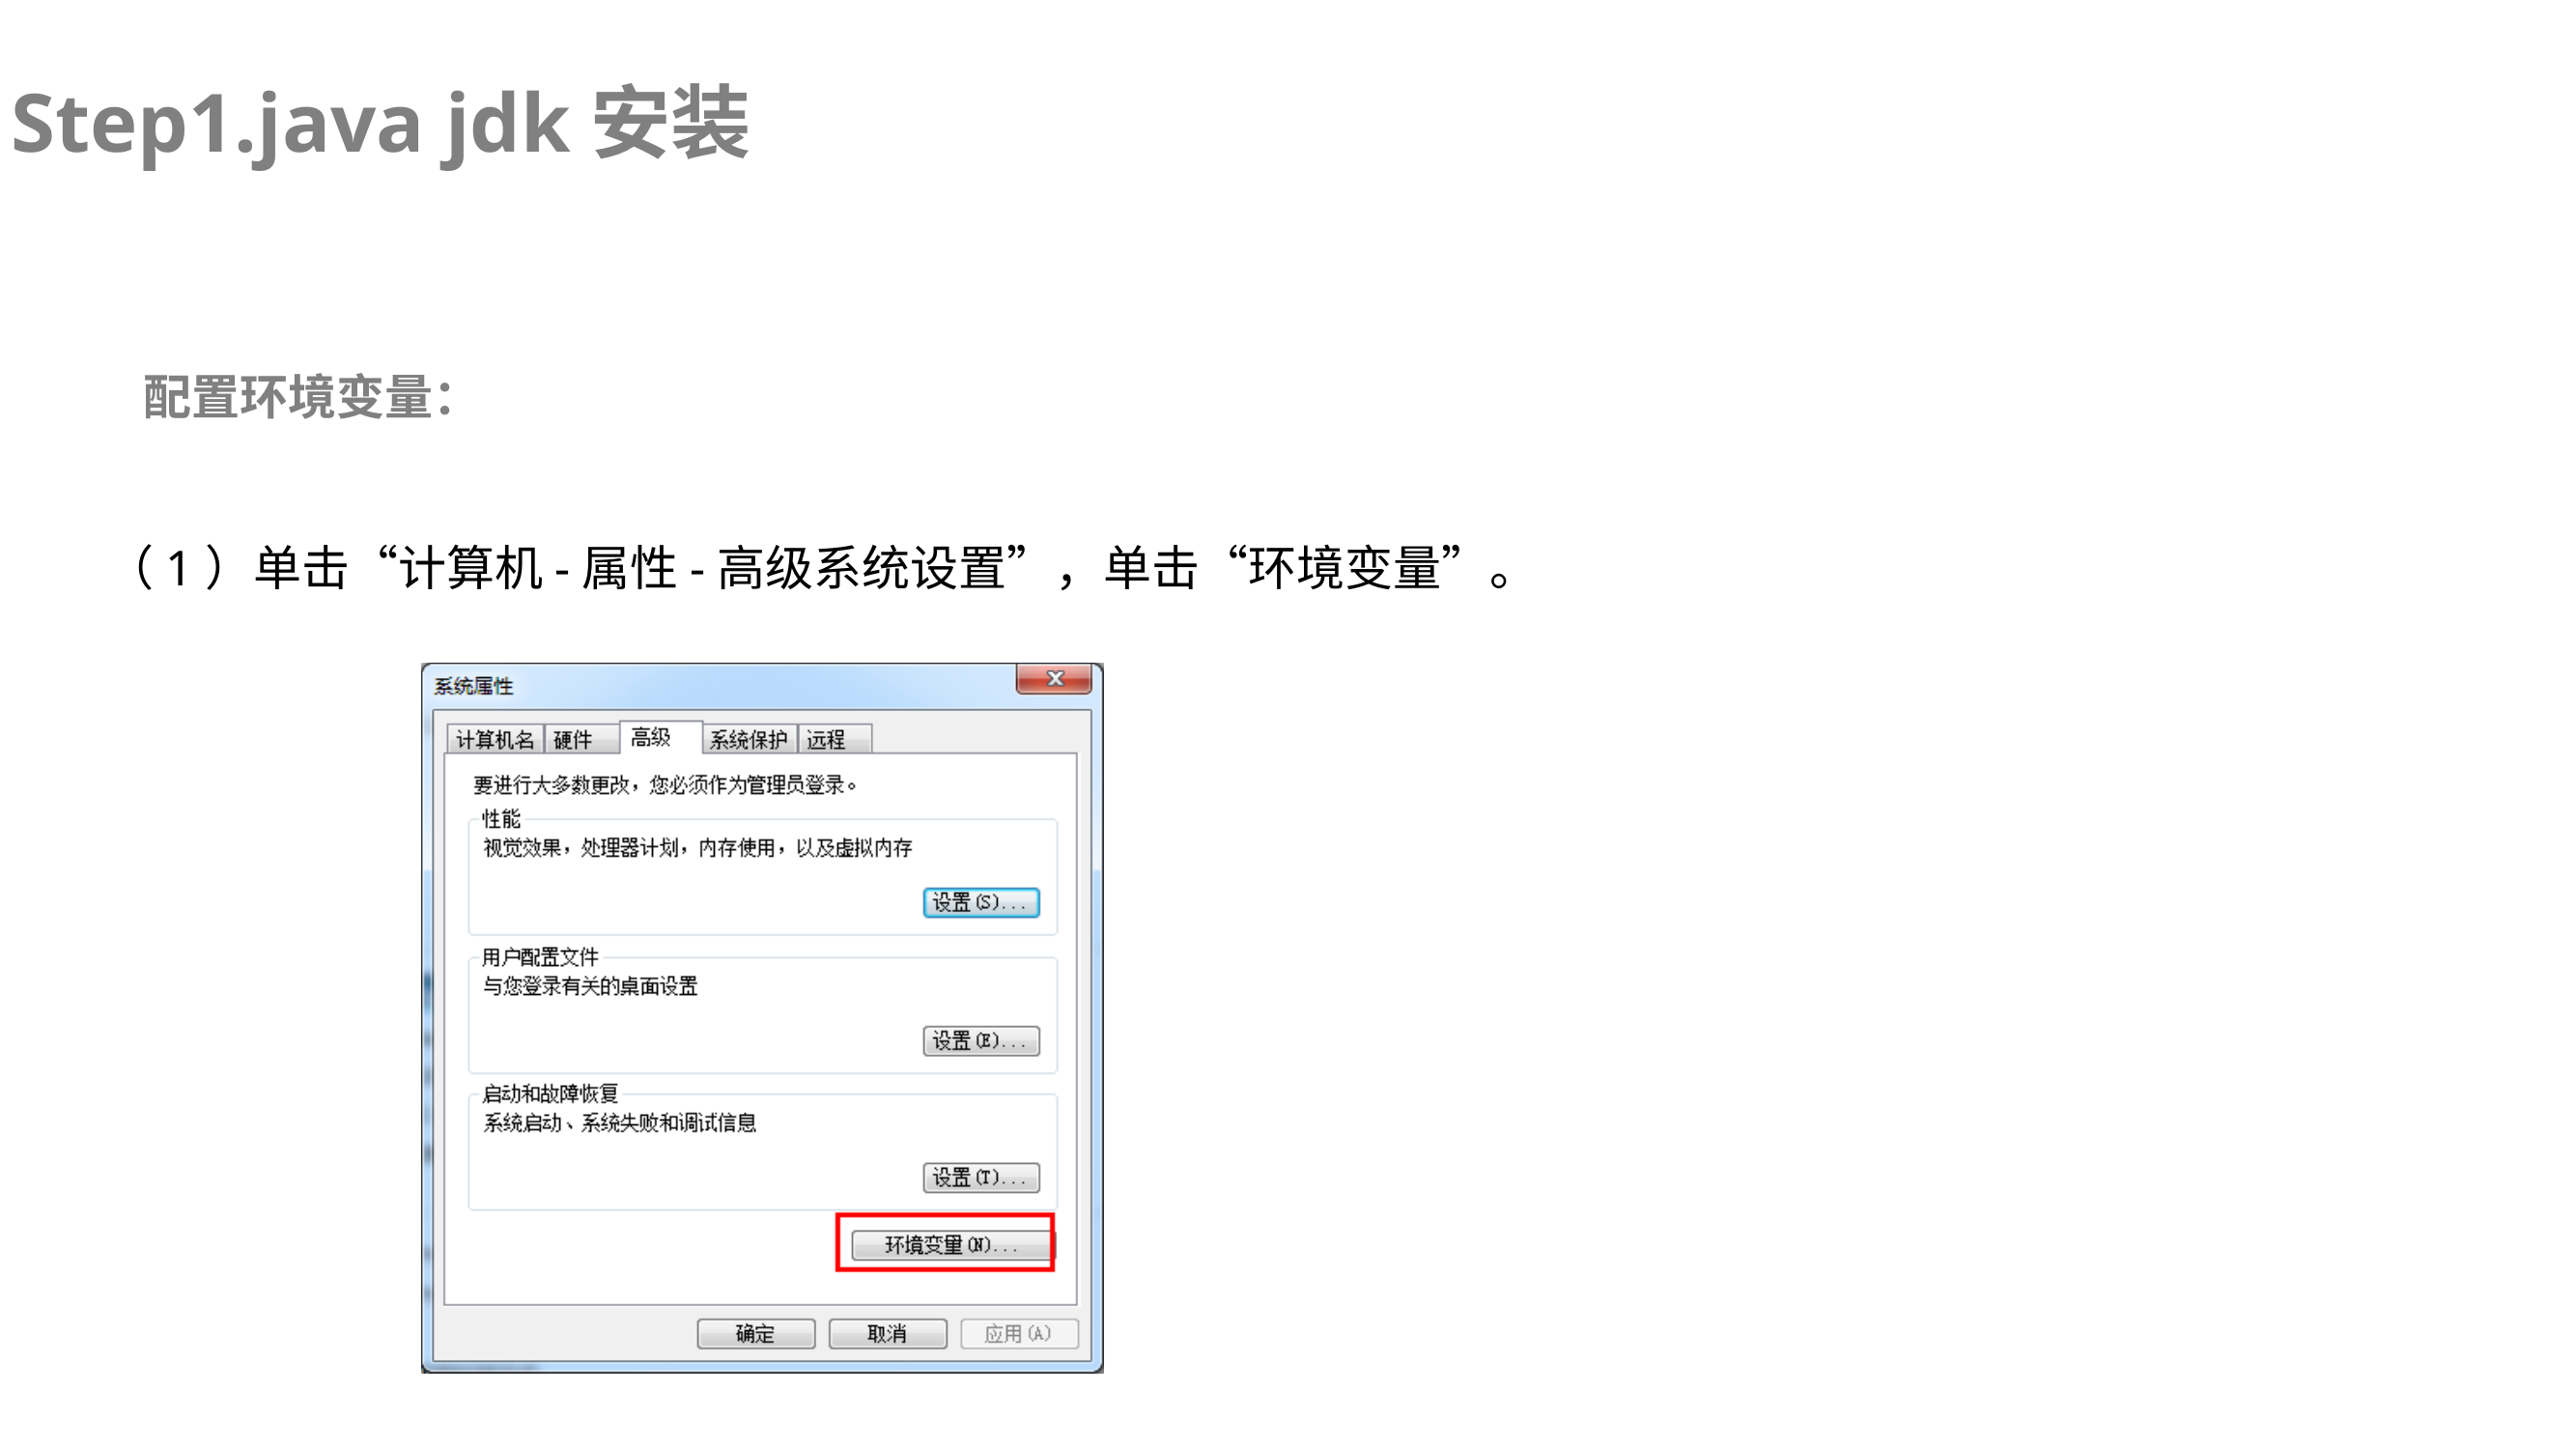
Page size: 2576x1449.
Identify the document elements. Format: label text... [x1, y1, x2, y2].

text_box （1）单击“计算机-属性-高级系统设置”，单击“环境变量”。 [14, 530, 2057, 603]
picture [420, 662, 1104, 1374]
text_box Step1.java jdk安装 [0, 64, 766, 176]
text_box 配置环境变量： [128, 358, 1396, 475]
